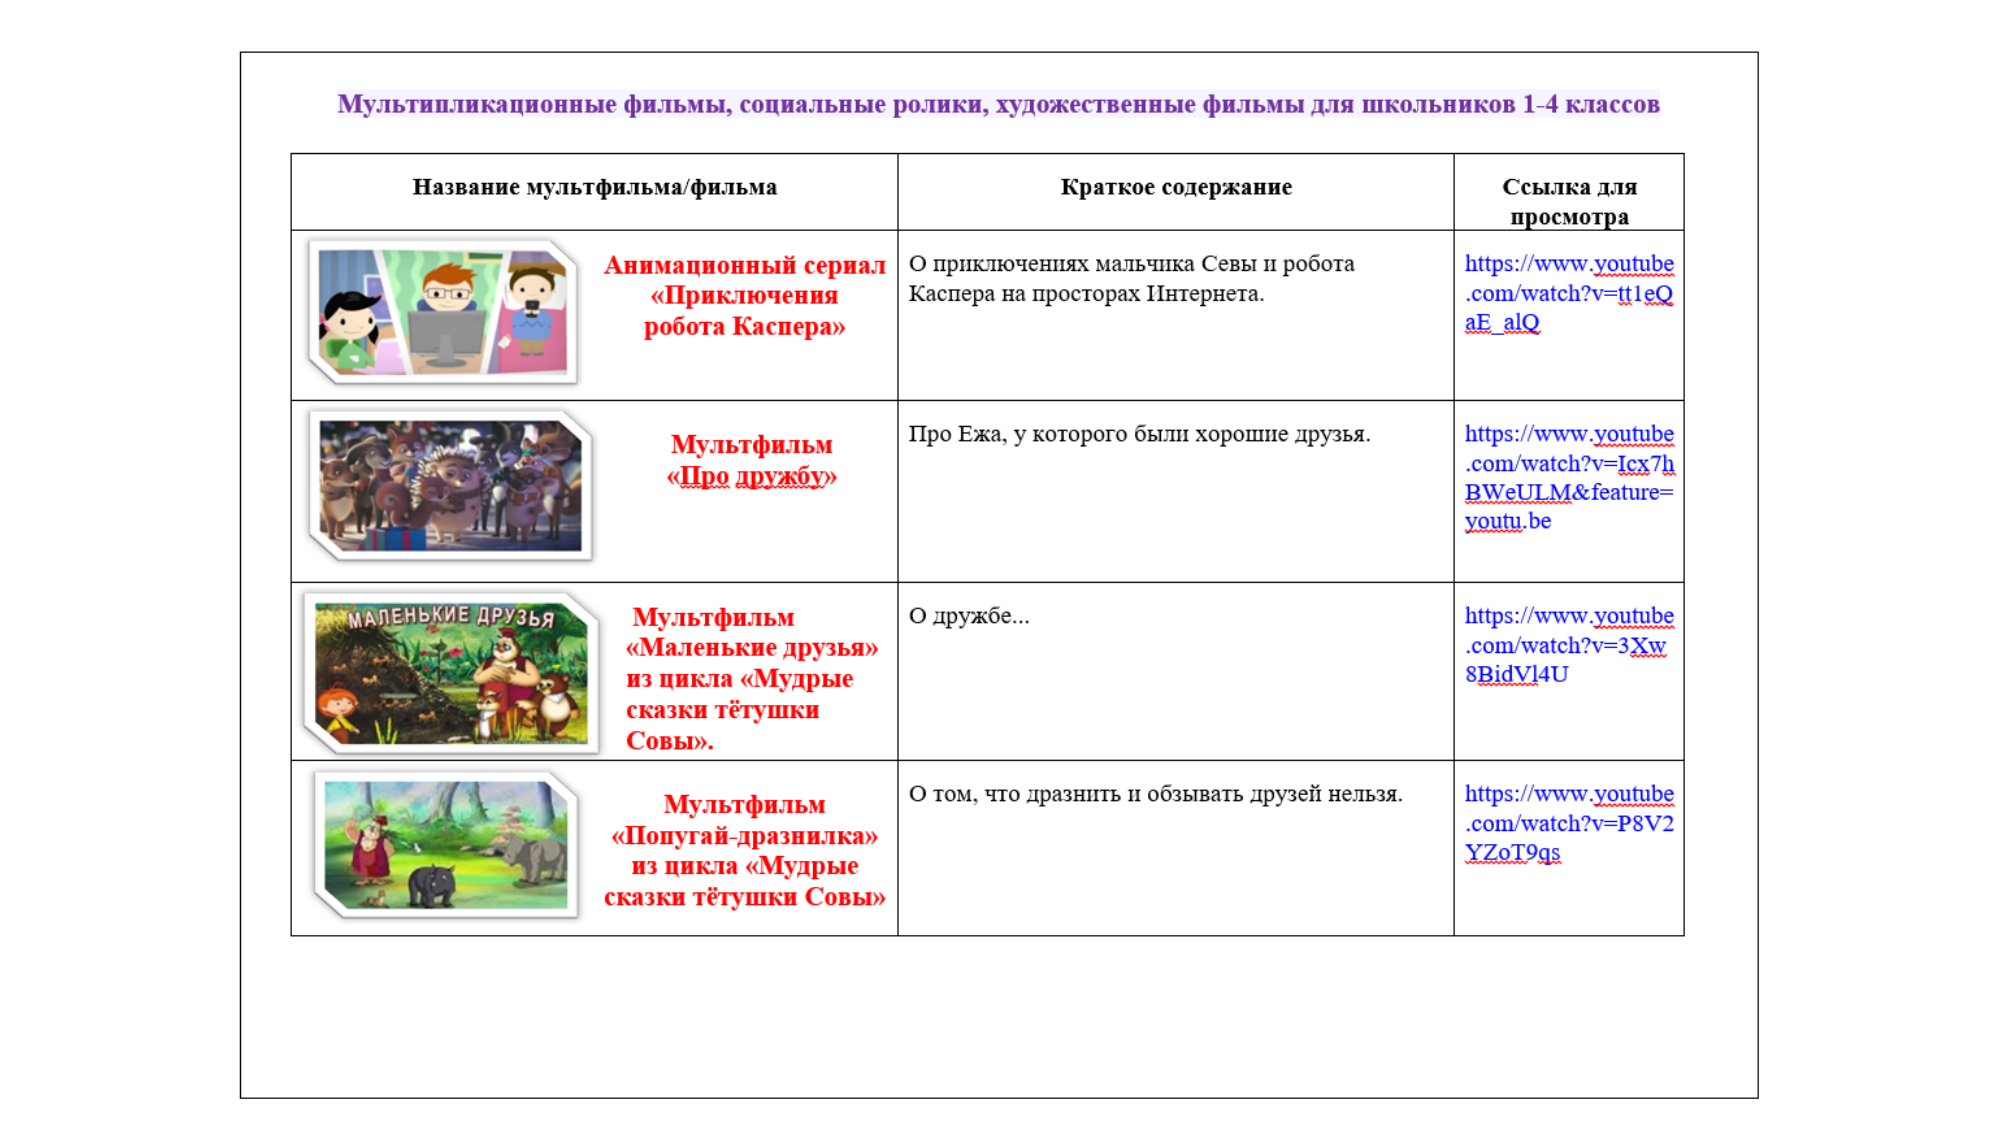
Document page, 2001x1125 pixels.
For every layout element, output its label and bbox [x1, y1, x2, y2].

picture [201, 14, 1798, 1125]
